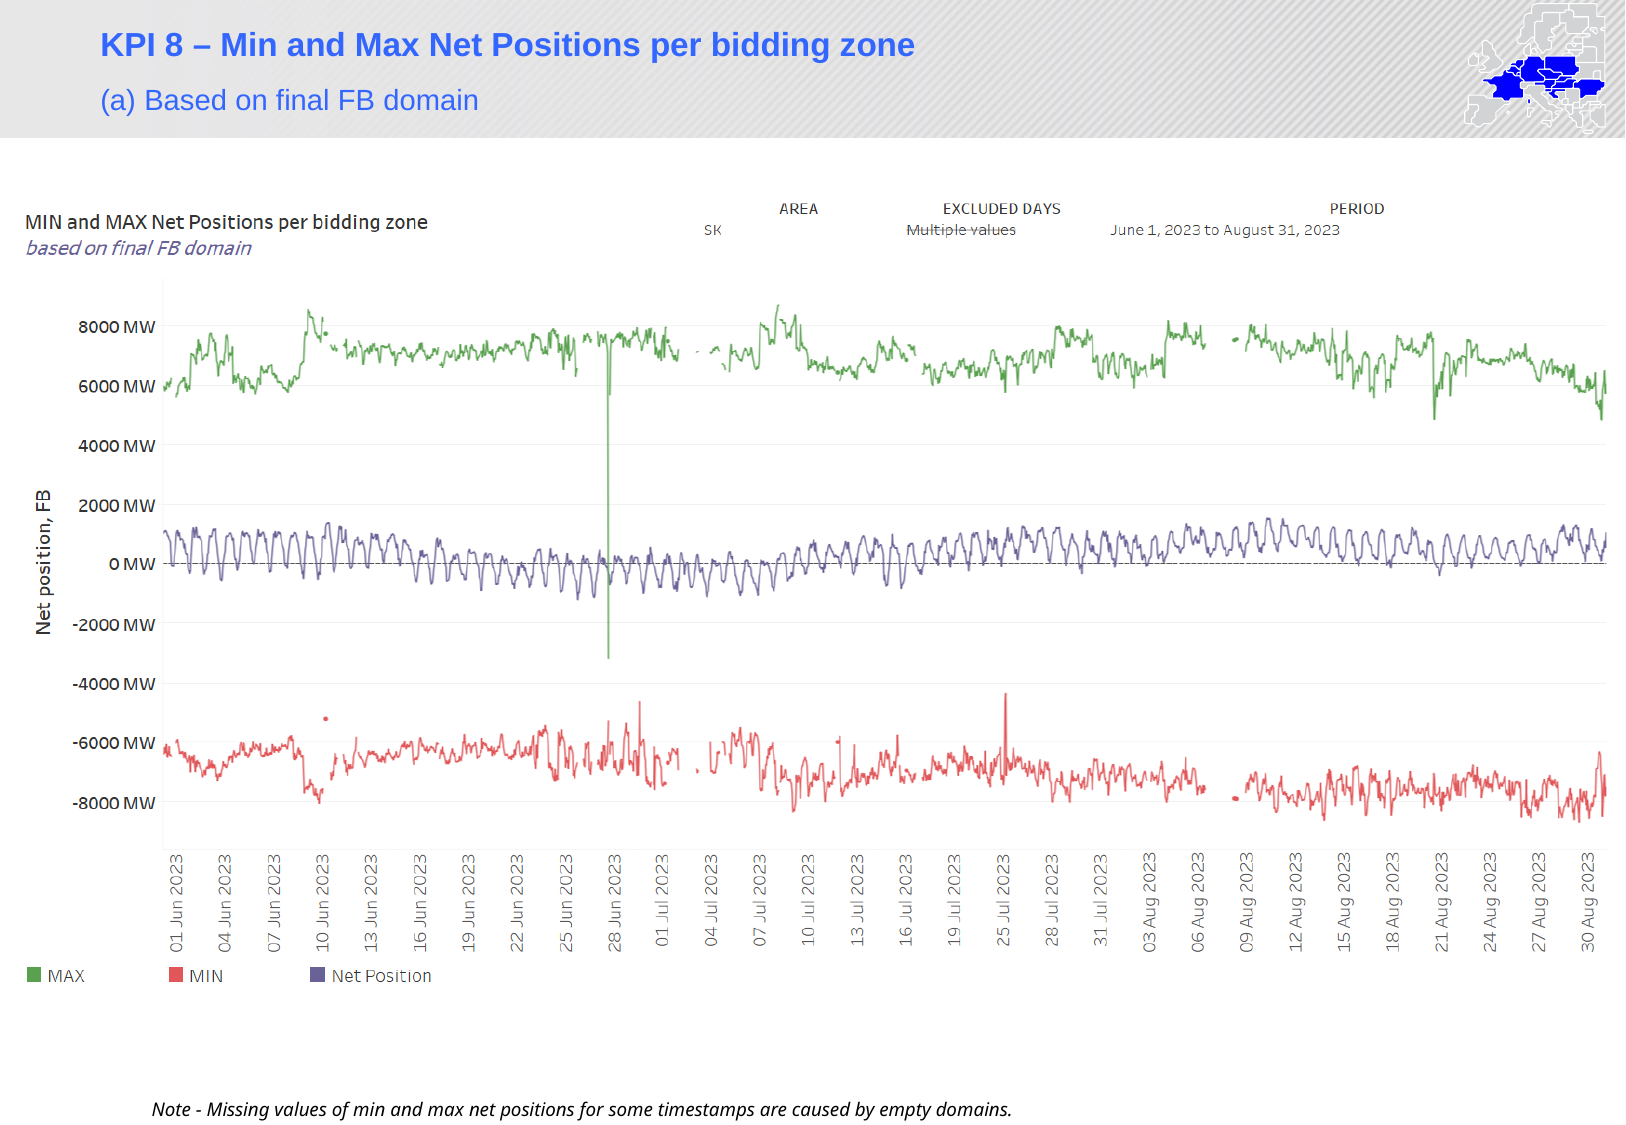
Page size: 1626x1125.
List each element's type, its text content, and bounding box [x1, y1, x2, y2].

list (a) Based on final FB domain [88, 75, 1506, 136]
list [1, 176, 1625, 1024]
text_box Note - Missing values of min and max net positions for some timestamps are caused by empty domains. [136, 1090, 1625, 1125]
title KPI 8 – Min and Max Net Positions per bidding zone [88, 17, 1245, 73]
picture [0, 0, 1625, 138]
